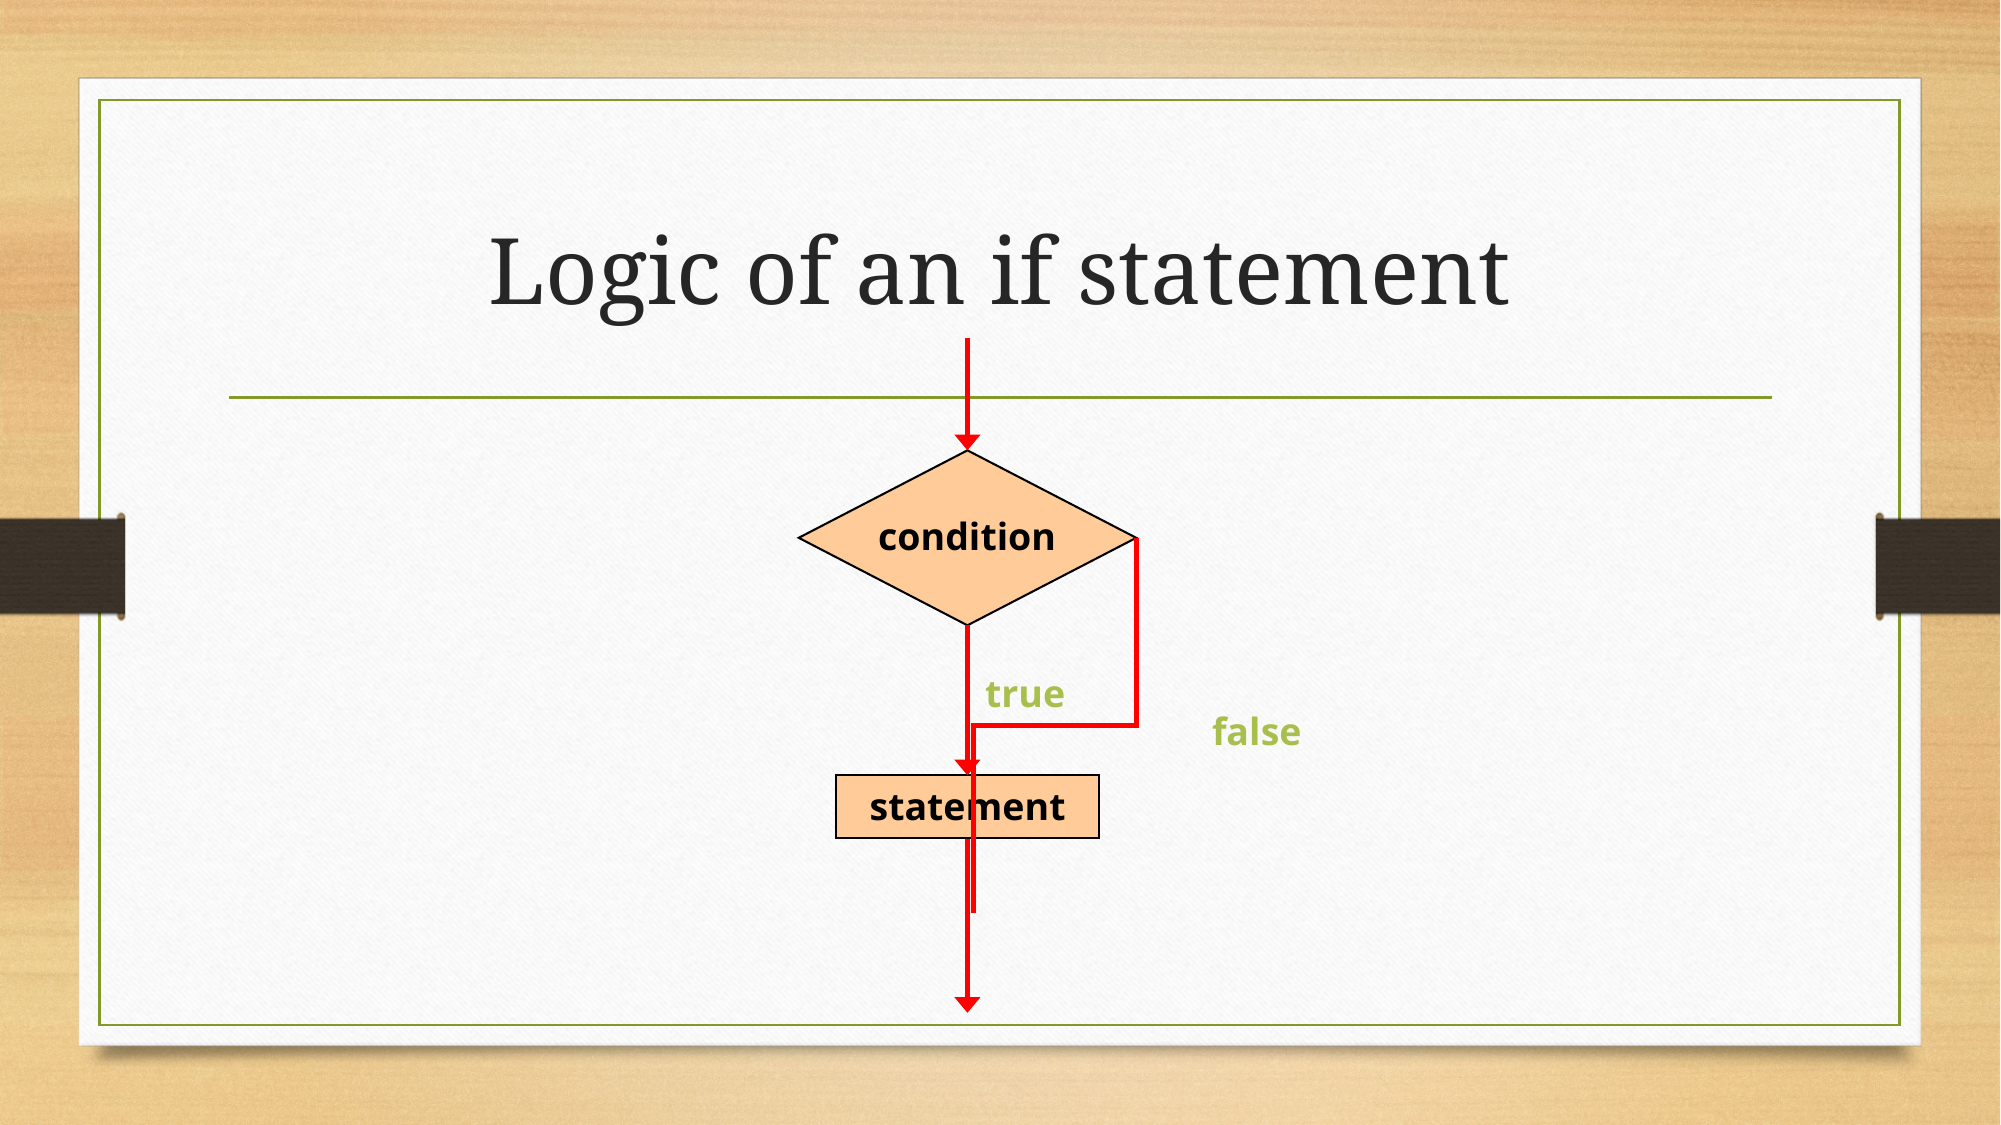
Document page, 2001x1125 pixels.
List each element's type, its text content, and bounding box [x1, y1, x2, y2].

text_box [973, 537, 1316, 913]
picture [0, 0, 2001, 1125]
title Logic of an if statement [212, 161, 1788, 375]
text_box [798, 337, 1137, 626]
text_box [835, 625, 973, 838]
